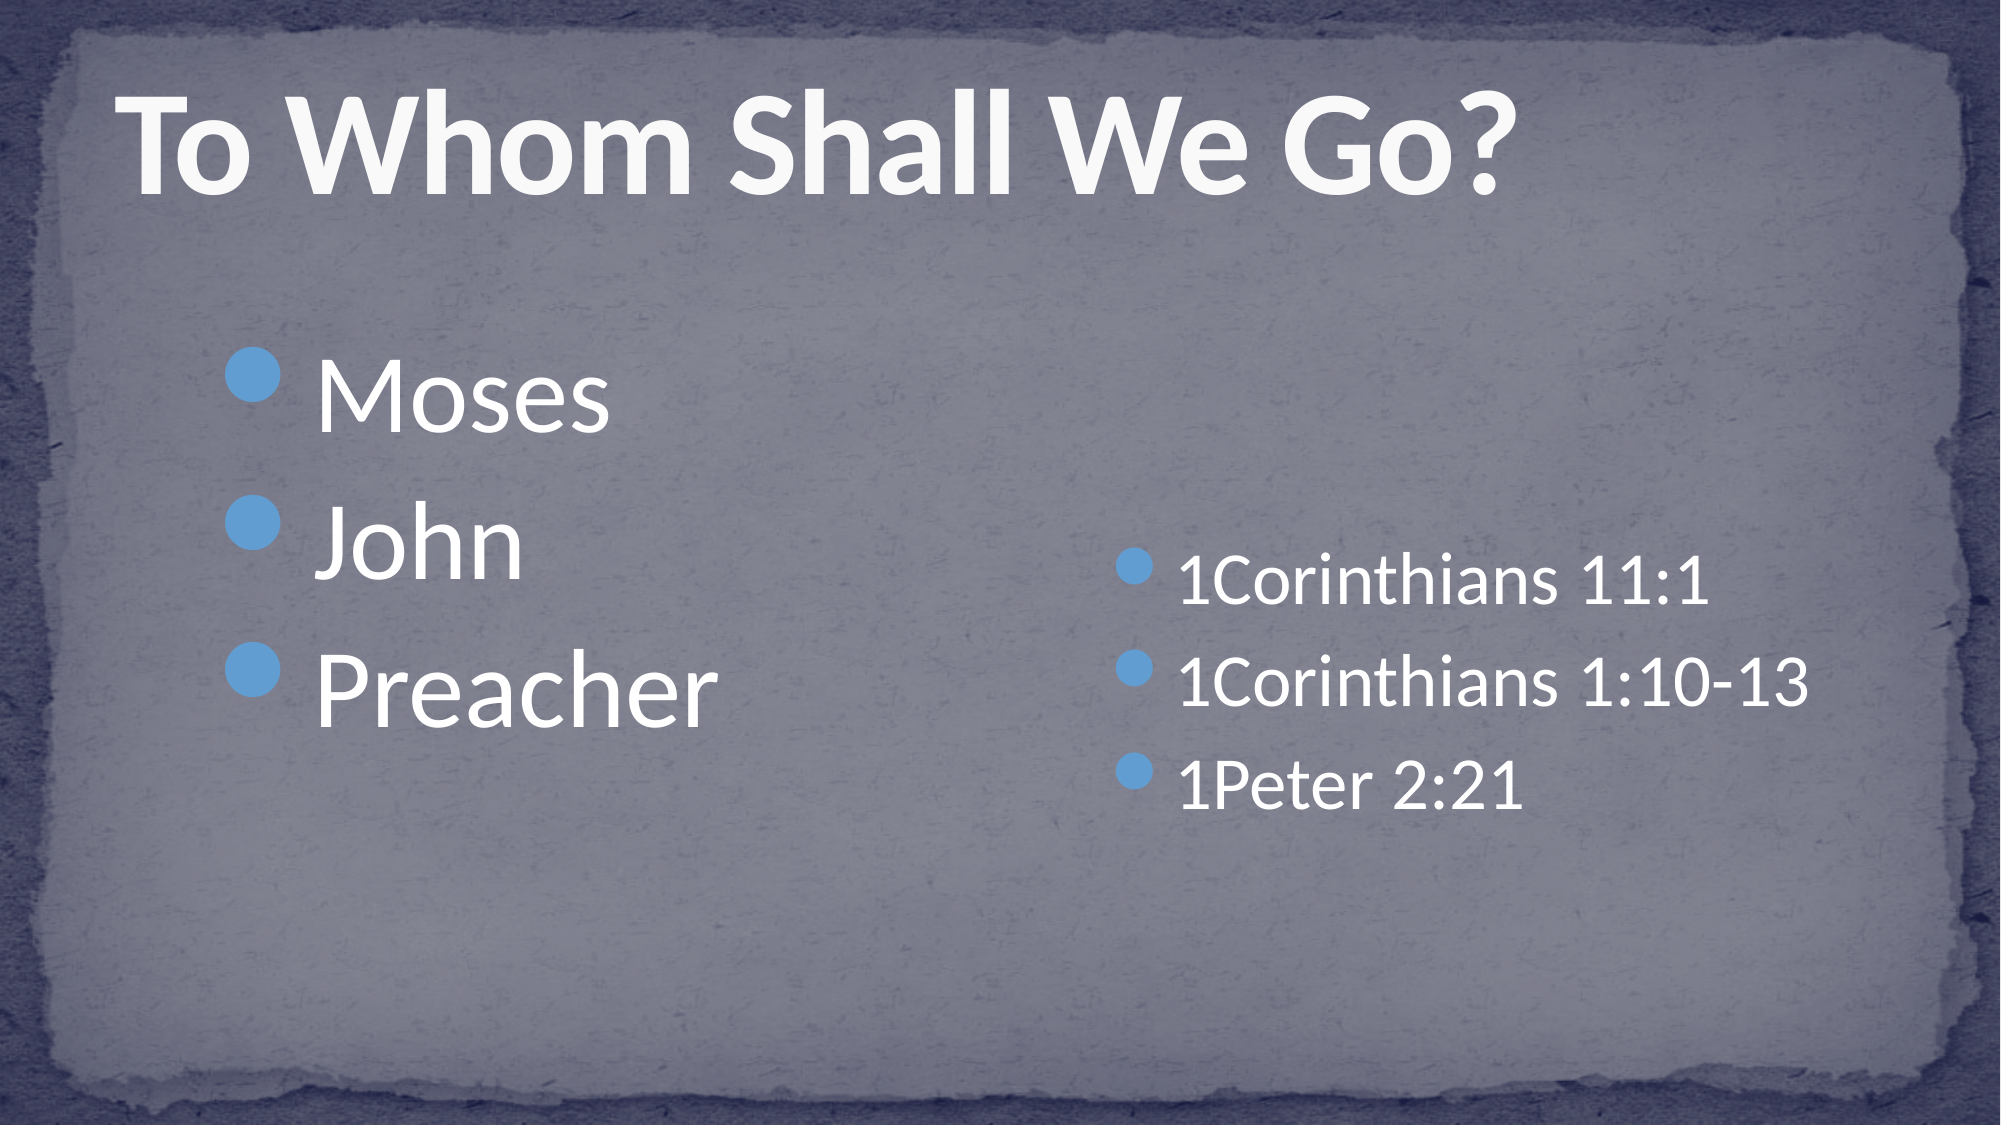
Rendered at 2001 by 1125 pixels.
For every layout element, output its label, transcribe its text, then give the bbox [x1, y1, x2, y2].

title To Whom Shall We Go? [99, 32, 1900, 233]
list 1Corinthians 11:1 1Corinthians 1:10-13 1Peter 2:21 [1016, 353, 1905, 1000]
list Moses John Preacher [203, 312, 988, 1000]
